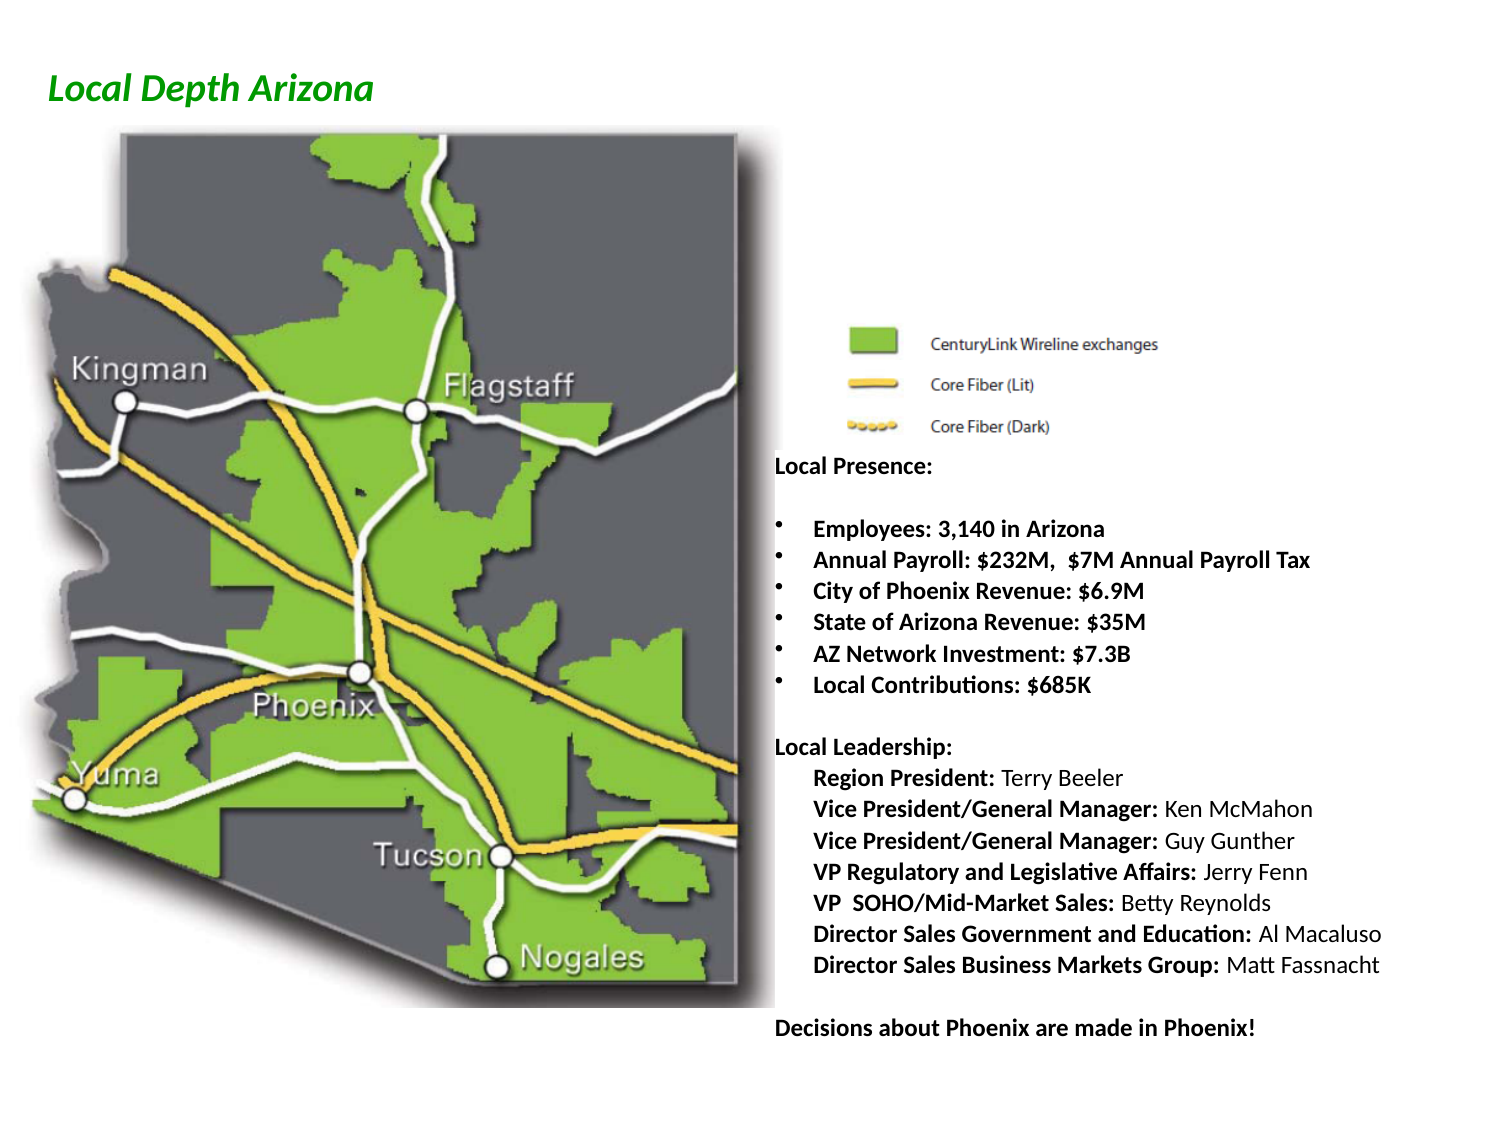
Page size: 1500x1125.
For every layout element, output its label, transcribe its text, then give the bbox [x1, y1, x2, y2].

text_box Local Presence: Employees: 3,140 in Arizona Annual Payroll: $232M, $7M Annual Payroll Tax City of Phoenix Revenue: $6.9M State of Arizona Revenue: $35M AZ Network Investment: $7.3B Local Contributions: $685K Local Leadership: Region President: Terry Beeler Vice President/General Manager: Ken McMahon Vice President/General Manager: Guy Gunther VP Regulatory and Legislative Affairs: Jerry Fenn VP SOHO/Mid-Market Sales: Betty Reynolds Director Sales Government and Education: Al Macaluso Director Sales Business Markets Group: Matt Fassnacht Decisions about Phoenix are made in Phoenix! [774, 450, 1475, 1042]
title Local Depth Arizona [32, 54, 1384, 118]
picture [0, 124, 1276, 1008]
